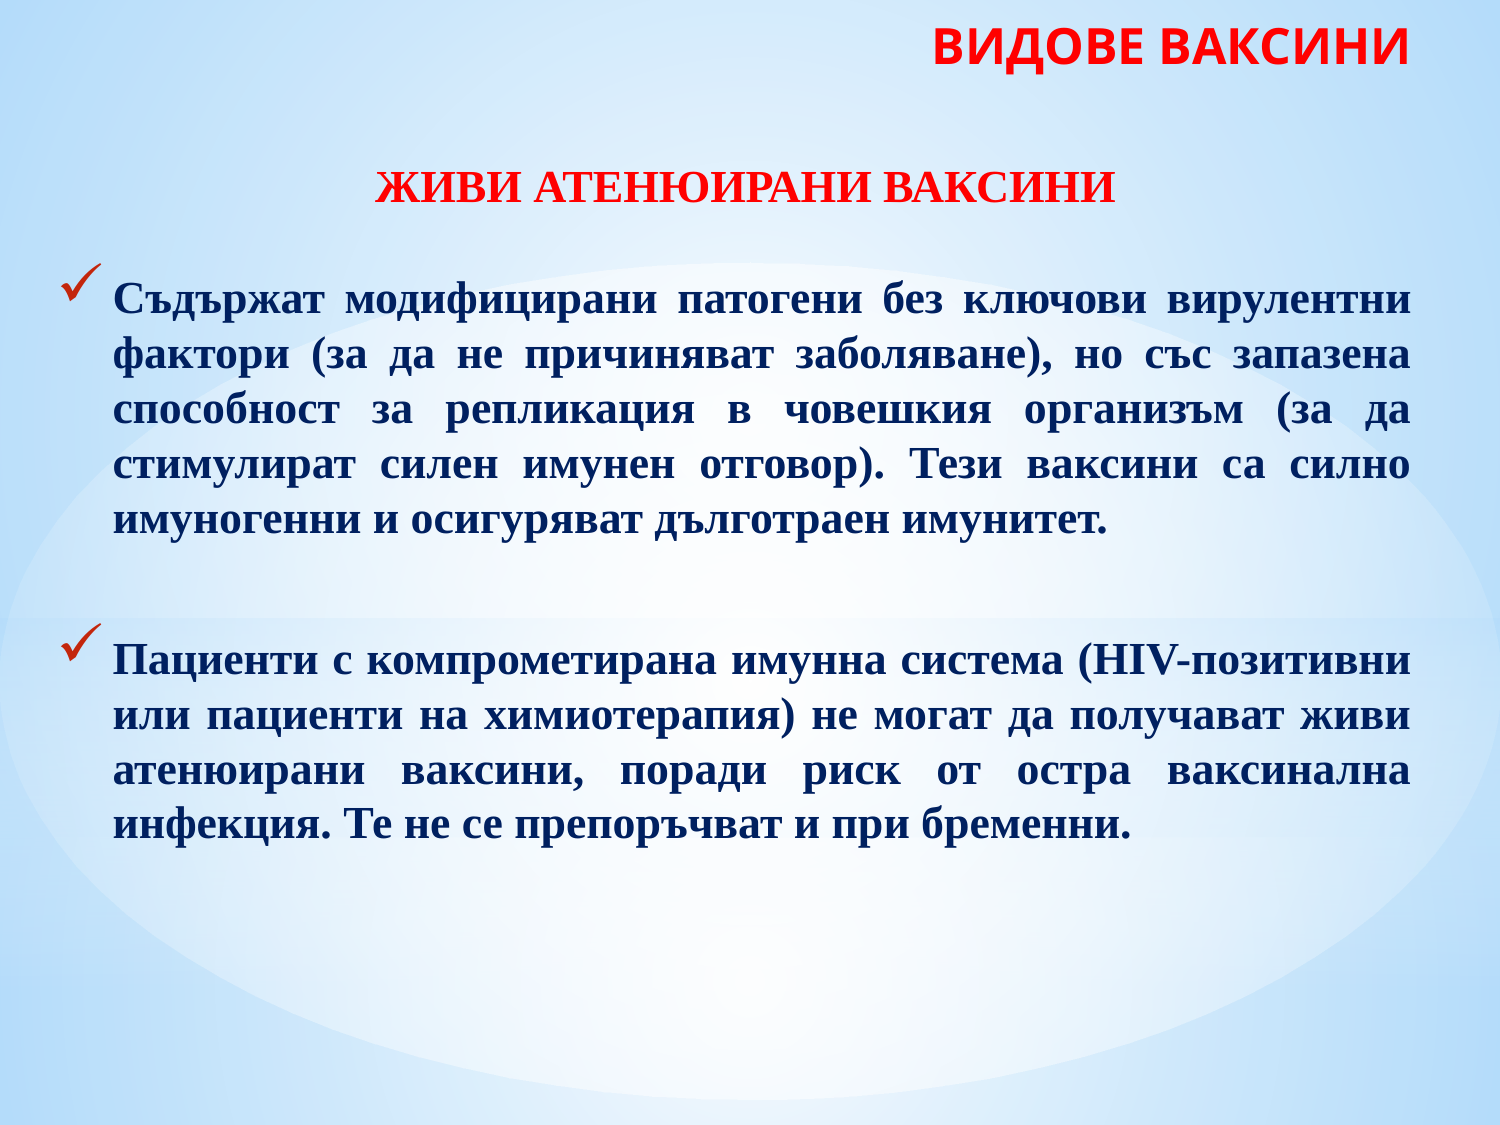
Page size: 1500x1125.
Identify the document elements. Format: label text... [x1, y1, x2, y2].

title ВИДОВЕ ВАКСИНИ [76, 7, 1427, 149]
list ЖИВИ АТЕНЮИРАНИ ВАКСИНИ Съдържат модифицирани патогени без ключови вирулентни фактори (за да не причиняват заболяване), но със запазена способност за репликация в човешкия организъм (за да стимулират силен имунен отговор). Тези ваксини са силно имуногенни и осигуряват дълготраен имунитет. Пациенти с компрометирана имунна система (HIV-позитивни или пациенти на химиотерапия) не могат да получават живи атенюирани ваксини, поради риск от остра ваксинална инфекция. Те не се препоръчват и при бременни. [41, 149, 1427, 1094]
